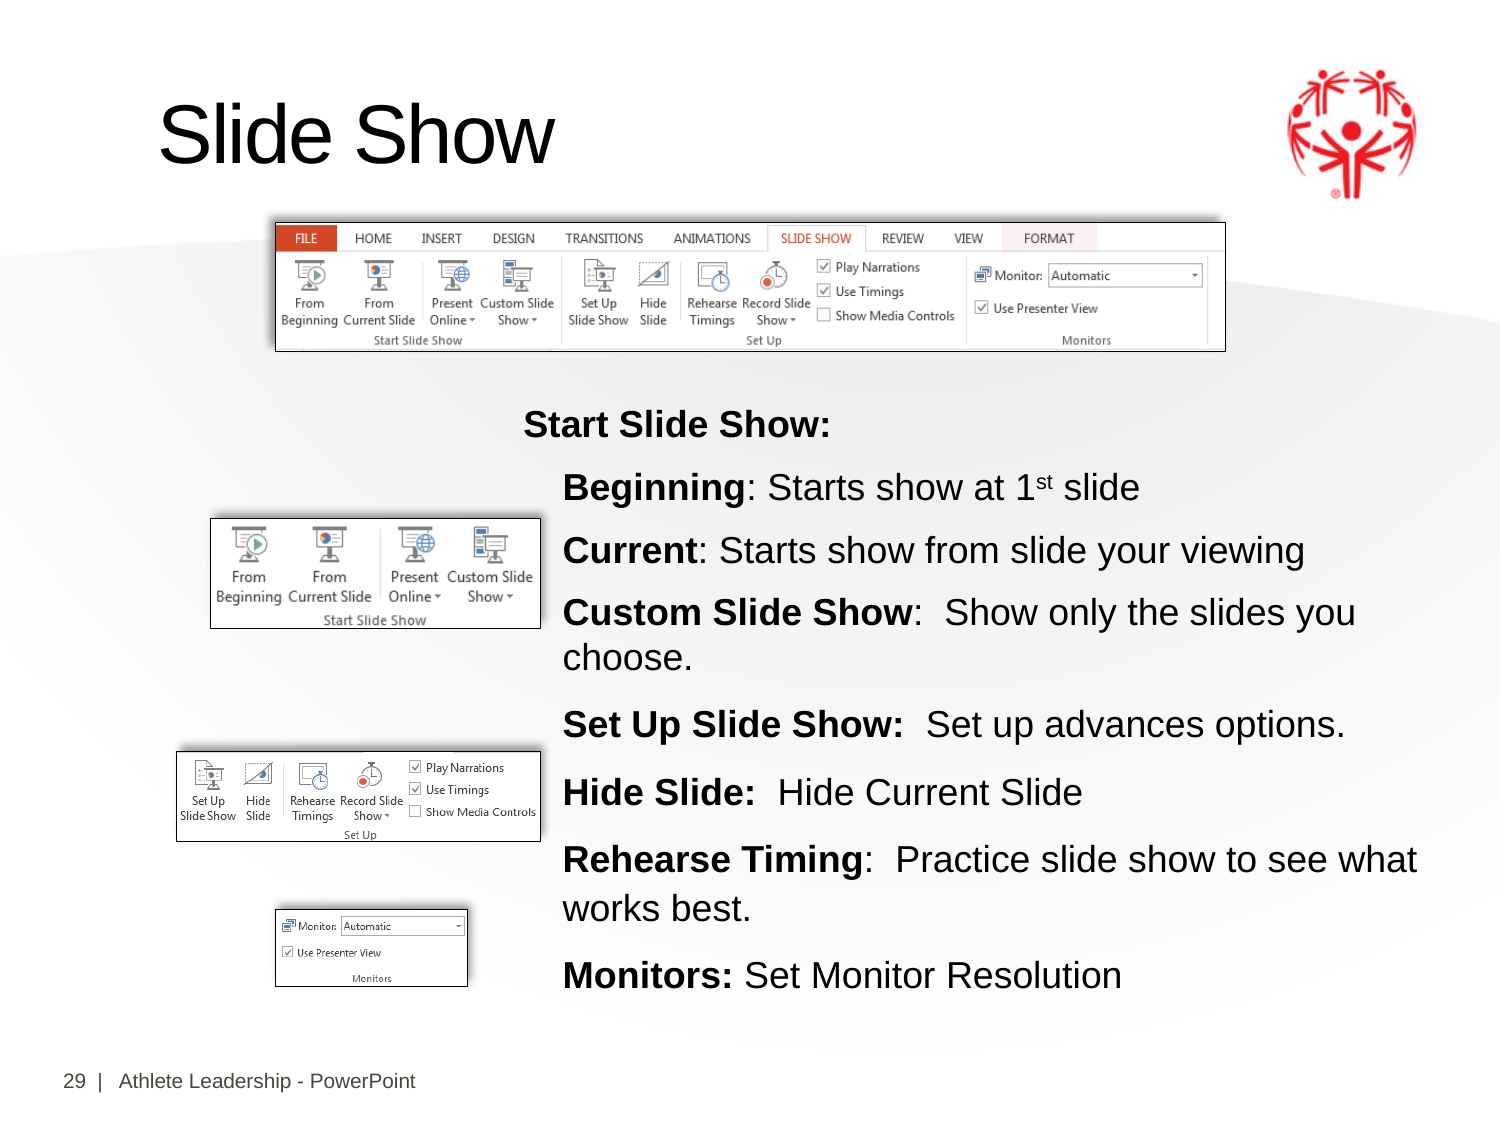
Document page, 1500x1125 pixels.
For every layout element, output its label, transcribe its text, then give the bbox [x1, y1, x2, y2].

picture [0, 0, 1500, 1125]
list Start Slide Show: Beginning: Starts show at 1st slide Current: Starts show from slide your viewing Custom Slide Show: Show only the slides you choose. Set Up Slide Show: Set up advances options. Hide Slide: Hide Current Slide Rehearse Timing: Practice slide show to see what works best. Monitors: Set Monitor Resolution [517, 389, 1500, 1023]
title Slide Show [152, 49, 1250, 237]
